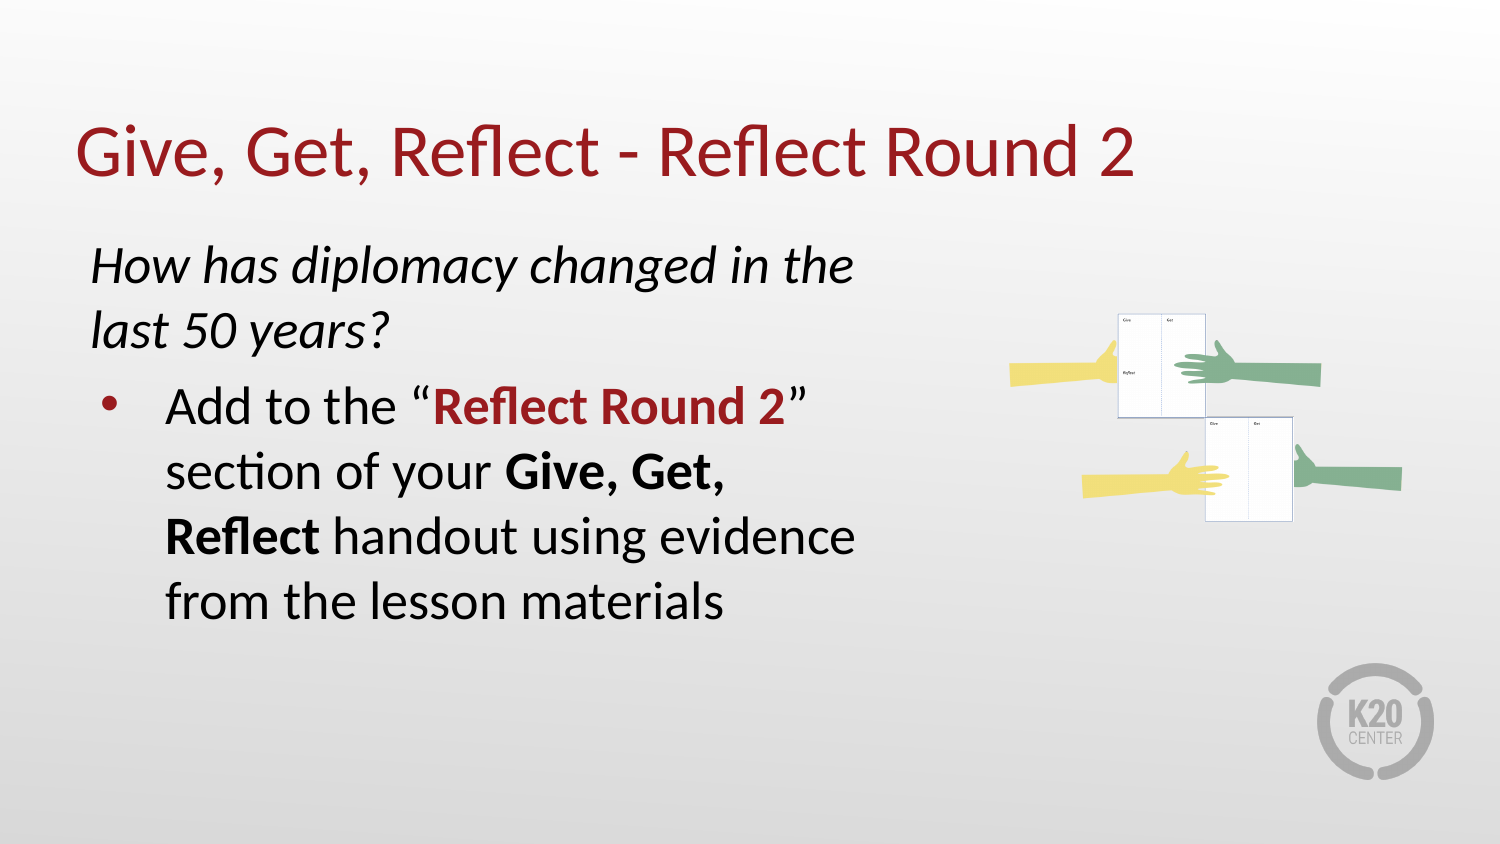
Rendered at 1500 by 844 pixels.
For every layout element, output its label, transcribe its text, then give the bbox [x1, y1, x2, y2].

picture [986, 289, 1426, 554]
list How has diplomacy changed in the last 50 years? Add to the “Reflect Round 2” section of your Give, Get, Reflect handout using evidence from the lesson materials [75, 214, 899, 808]
title Give, Get, Reflect - Reflect Round 2 [75, 50, 1425, 191]
picture [1300, 646, 1451, 797]
